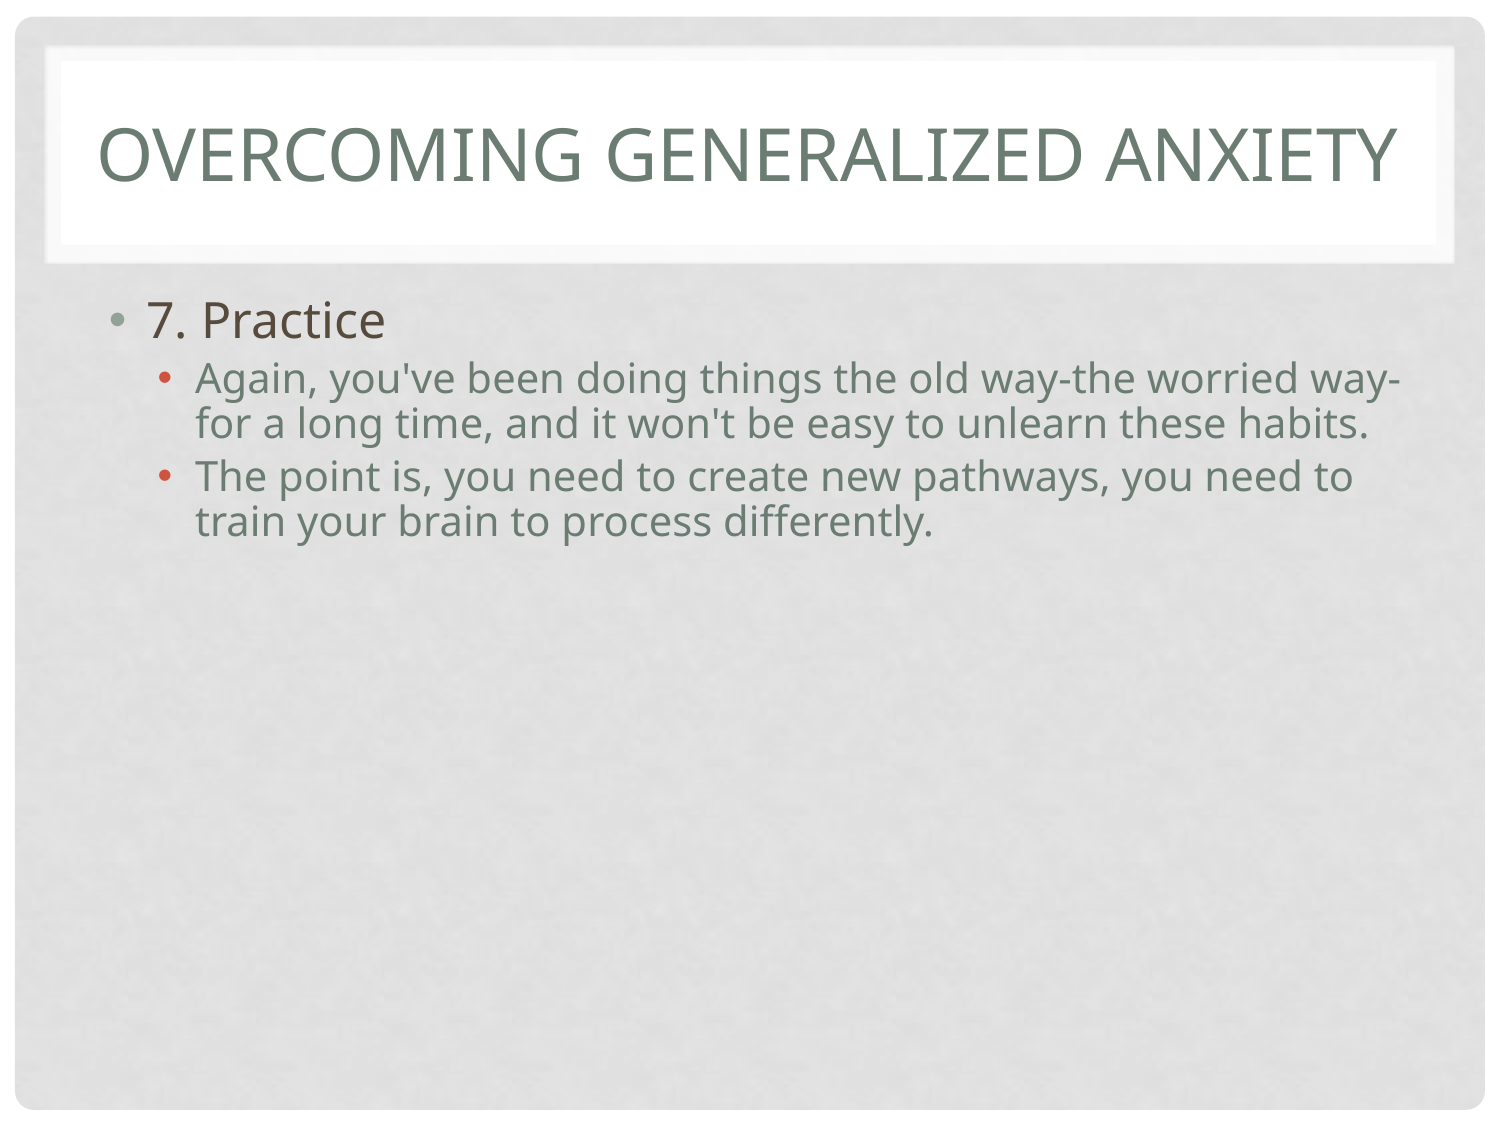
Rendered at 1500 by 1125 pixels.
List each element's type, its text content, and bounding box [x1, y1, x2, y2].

list 7. Practice Again, you've been doing things the old way-the worried way-for a long time, and it won't be easy to unlearn these habits. The point is, you need to create new pathways, you need to train your brain to process differently. [75, 287, 1425, 1005]
title Overcoming Generalized Anxiety [69, 66, 1425, 238]
